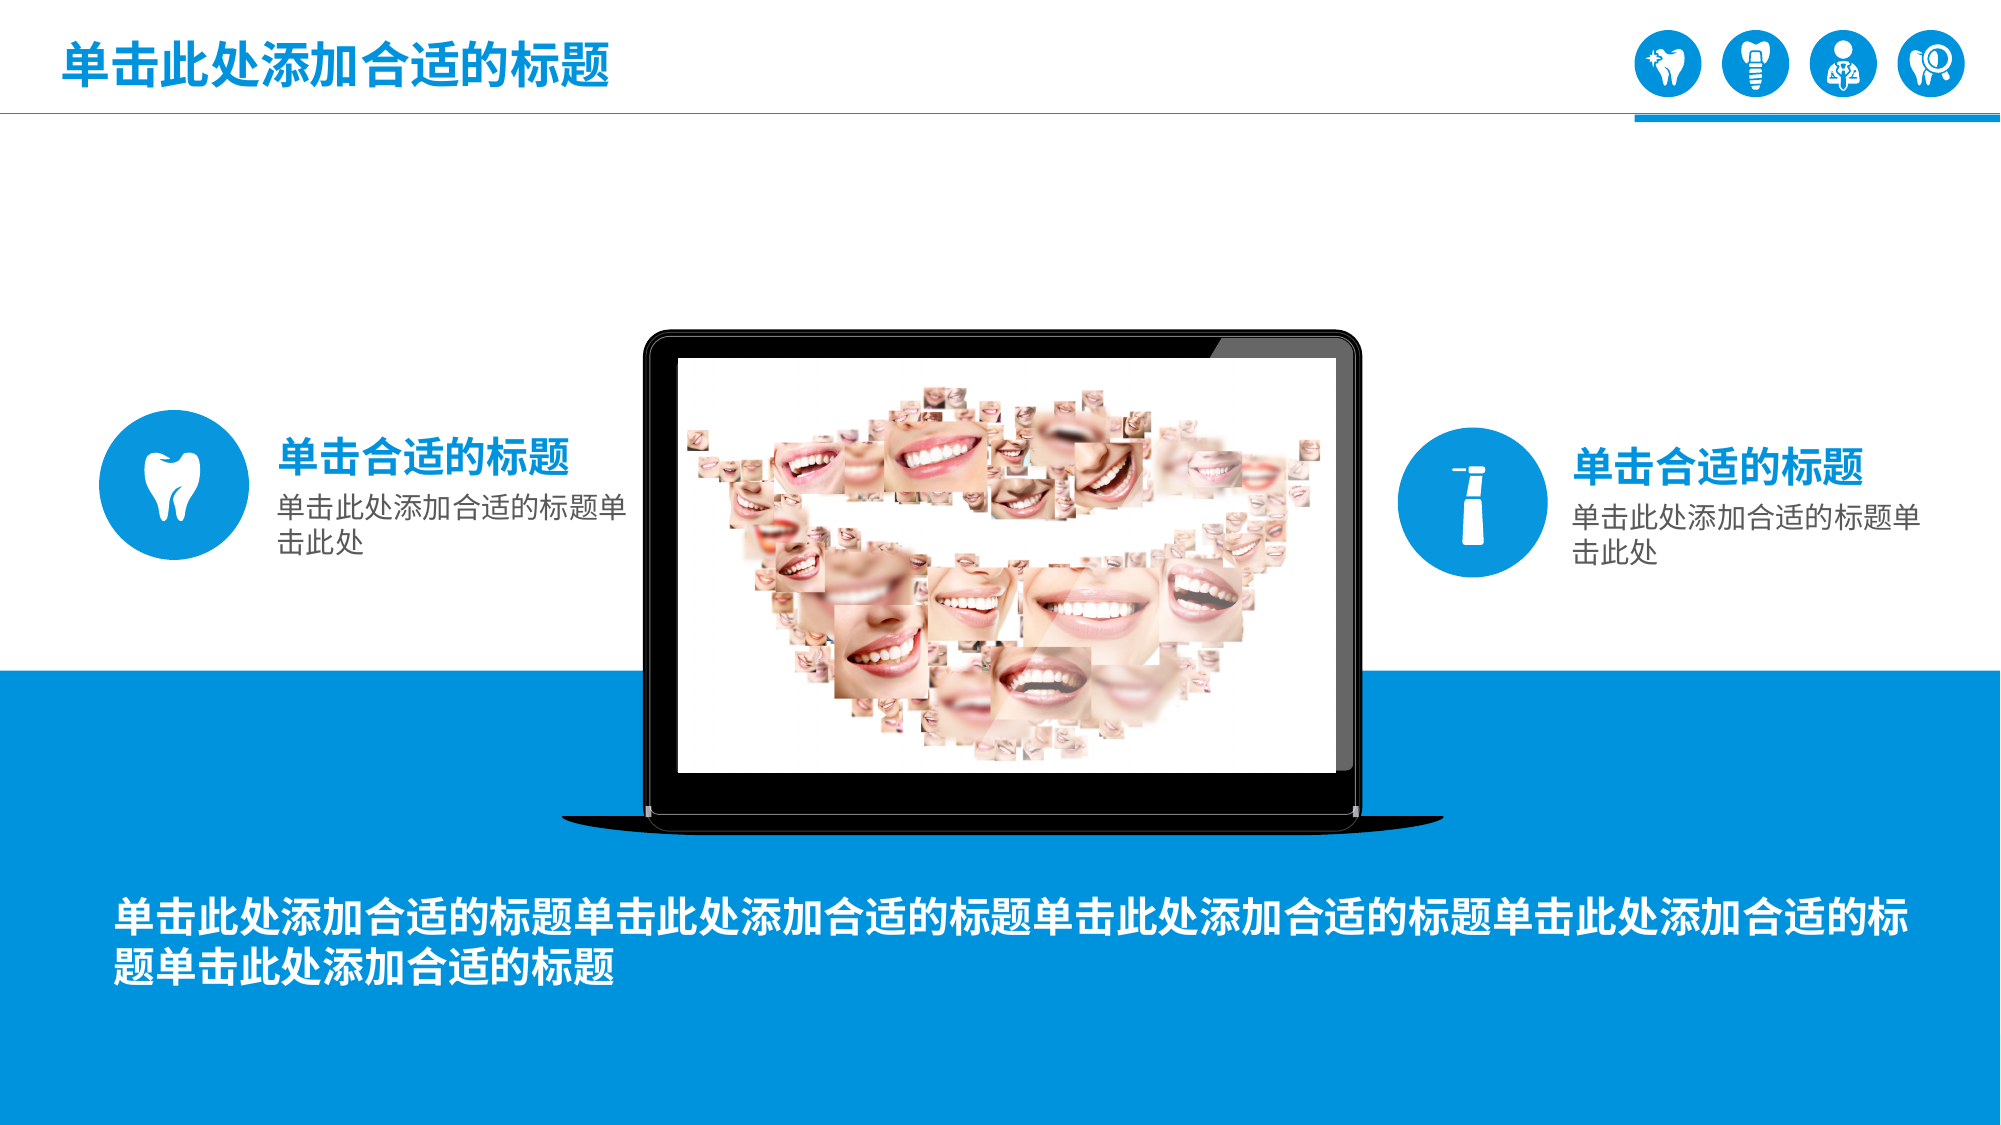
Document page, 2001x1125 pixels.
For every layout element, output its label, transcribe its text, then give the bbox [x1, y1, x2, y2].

text_box 单击此处添加合适的标题 [45, 26, 625, 102]
text_box [0, 670, 2000, 1125]
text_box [561, 329, 1444, 836]
text_box 单击此处添加合适的标题单击此处添加合适的标题单击此处添加合适的标题单击此处添加合适的标题单击此处添加合适的标题 [99, 883, 1938, 999]
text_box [1397, 427, 1548, 578]
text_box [261, 422, 643, 569]
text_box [1556, 433, 1938, 579]
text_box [99, 409, 250, 560]
